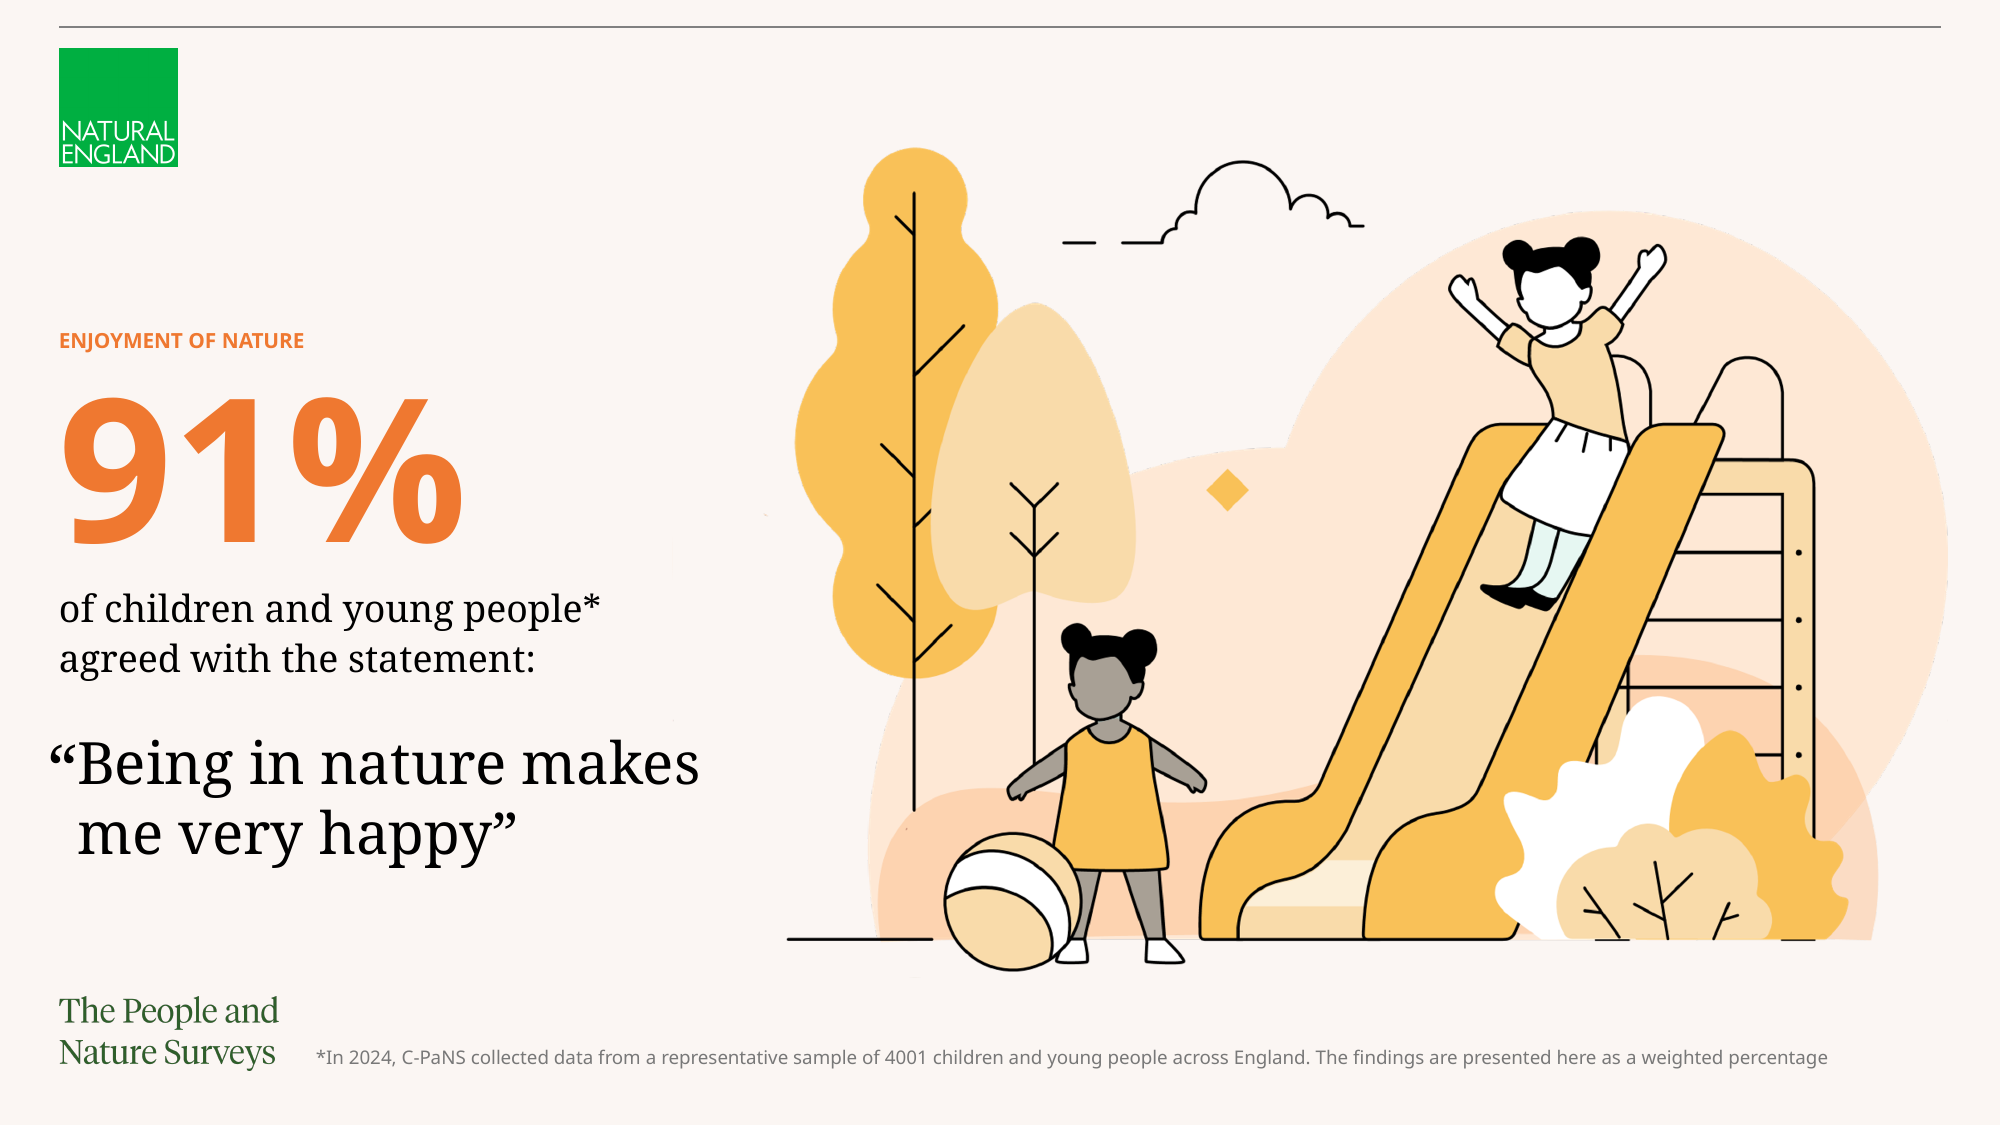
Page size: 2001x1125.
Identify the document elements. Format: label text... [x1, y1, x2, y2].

text_box “ [32, 718, 93, 814]
text_box Being in nature makes me very happy” [62, 718, 671, 874]
title ENJOYMENT OF NATURE [59, 330, 671, 360]
picture [671, 147, 1948, 978]
picture [59, 48, 178, 167]
picture [59, 996, 279, 1071]
list of children and young people* agreed with the statement: [59, 591, 671, 677]
list 91% [58, 360, 671, 591]
footer *In 2024, C-PaNS collected data from a representative sample of 4001 children and young people across England. The findings are presented here as a weighted percentage [315, 1045, 1884, 1069]
